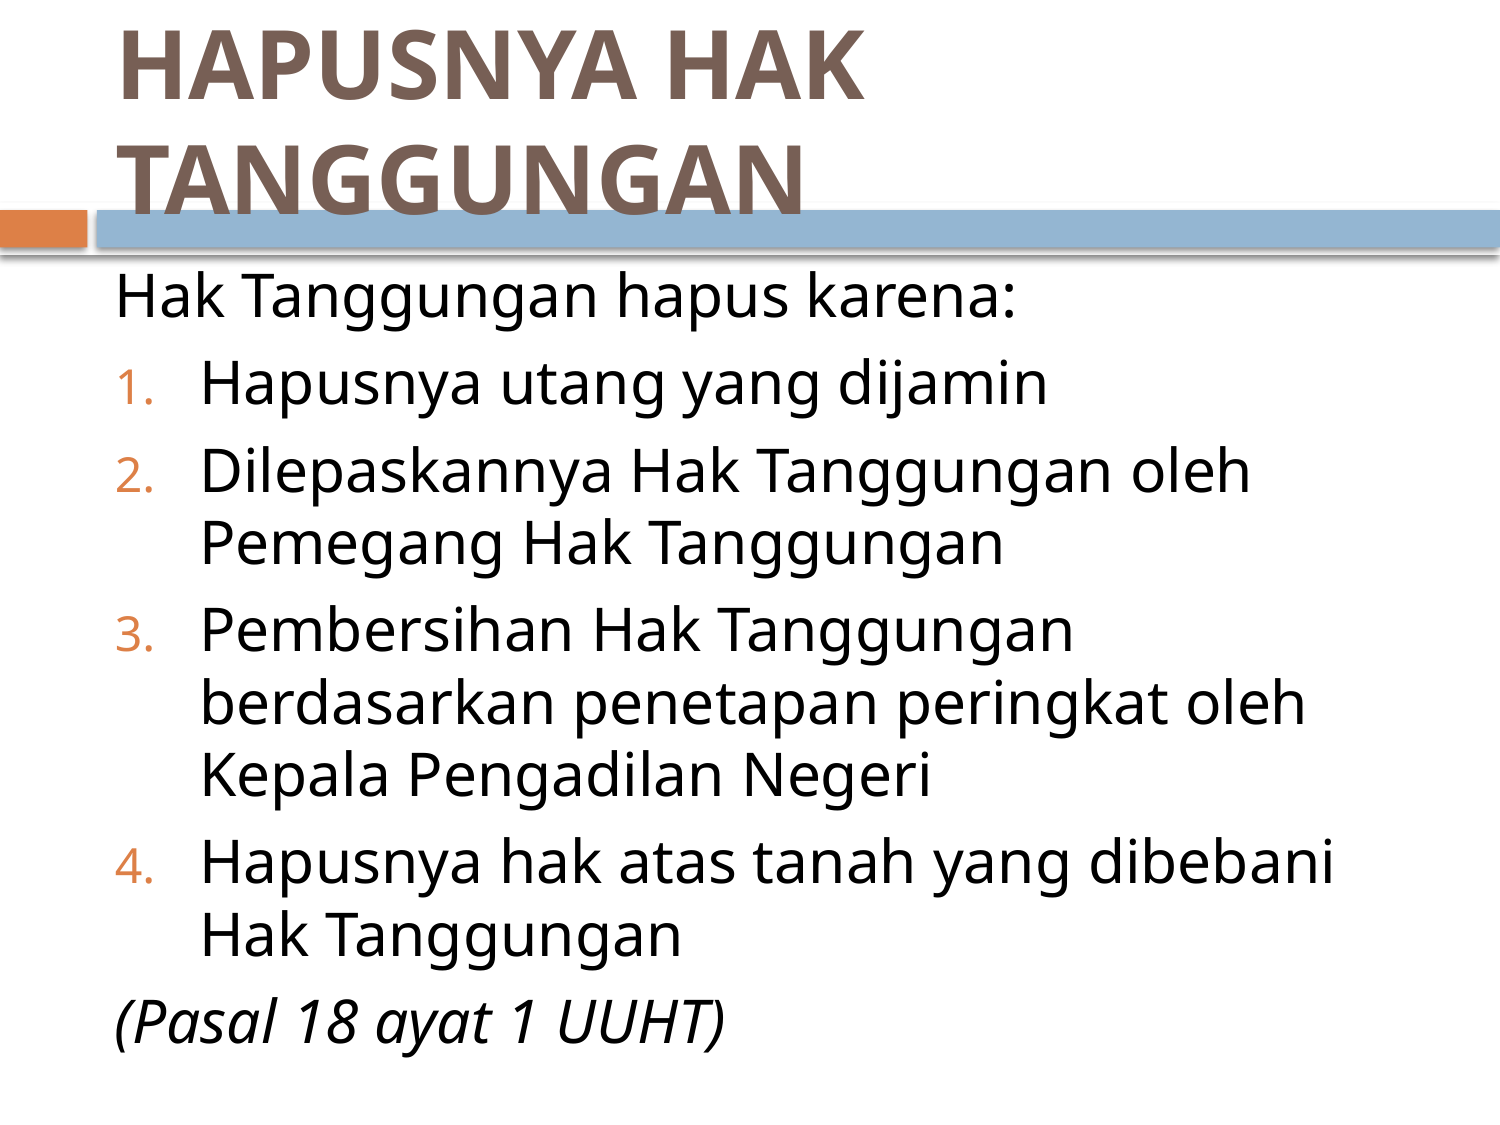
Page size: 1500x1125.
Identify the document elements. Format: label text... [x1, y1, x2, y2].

list Hak Tanggungan hapus karena: Hapusnya utang yang dijamin Dilepaskannya Hak Tanggungan oleh Pemegang Hak Tanggungan Pembersihan Hak Tanggungan berdasarkan penetapan peringkat oleh Kepala Pengadilan Negeri Hapusnya hak atas tanah yang dibebani Hak Tanggungan (Pasal 18 ayat 1 UUHT) [99, 249, 1463, 1075]
title HAPUSNYA HAK TANGGUNGAN [100, 37, 1463, 200]
